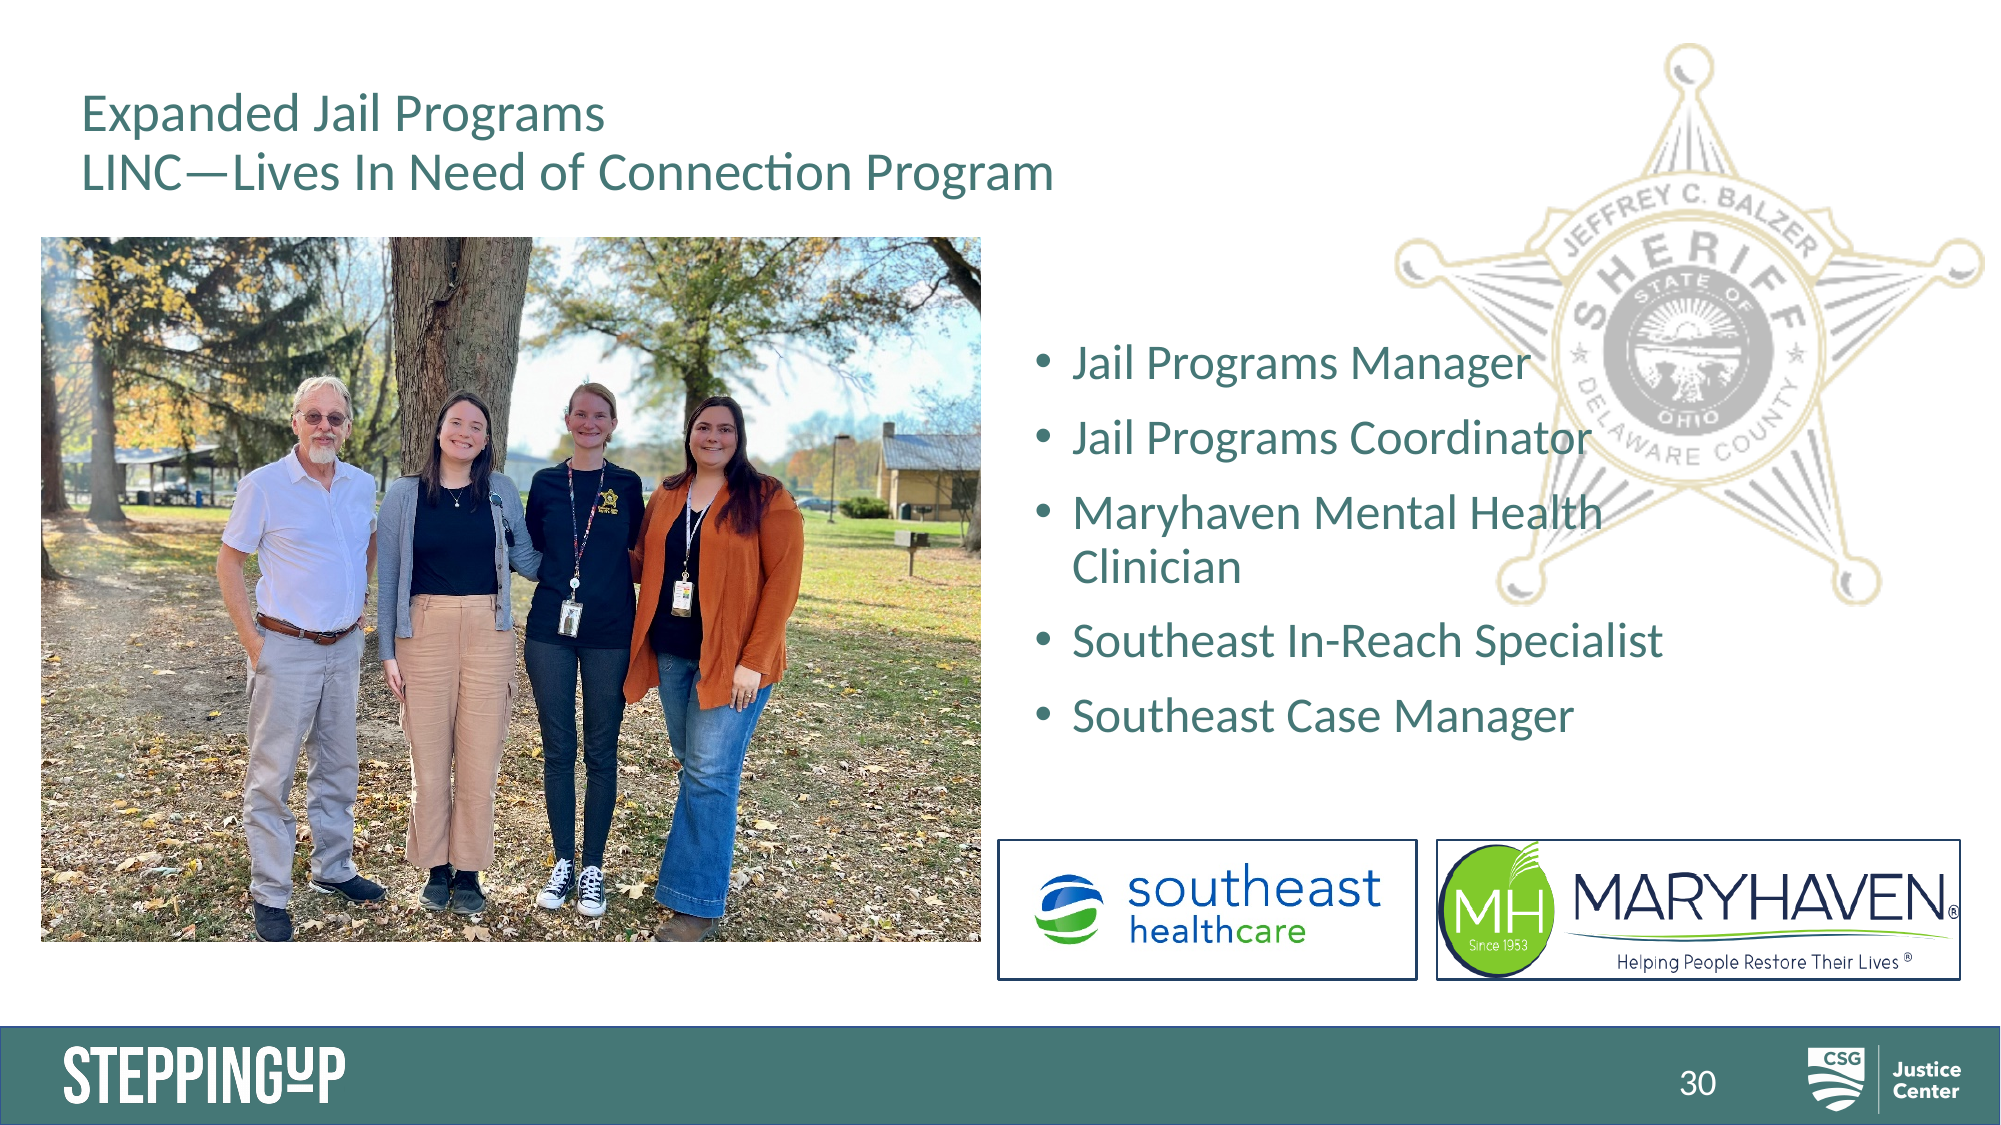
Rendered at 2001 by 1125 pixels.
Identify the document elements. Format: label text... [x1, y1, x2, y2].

picture [1394, 43, 1985, 607]
list Jail Programs Manager Jail Programs Coordinator Maryhaven Mental Health Clinician Southeast In-Reach Specialist Southeast Case Manager [1019, 328, 1699, 851]
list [999, 841, 1416, 979]
picture [1808, 1045, 1961, 1114]
picture [64, 1046, 345, 1104]
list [41, 237, 981, 942]
picture [1438, 841, 1959, 979]
title Expanded Jail Programs LINC—Lives In Need of Connection Program [66, 75, 1394, 277]
